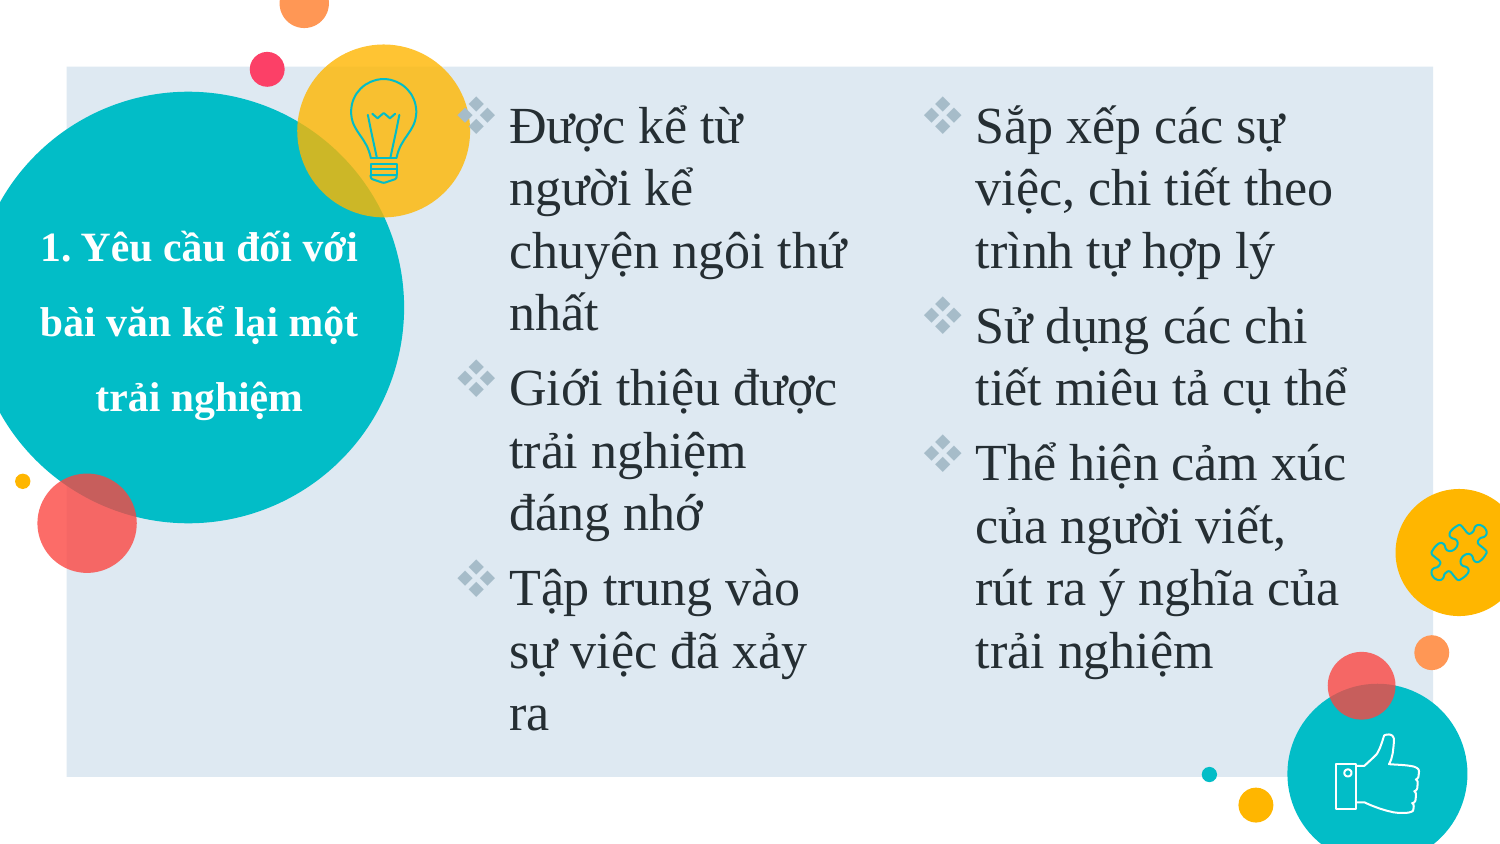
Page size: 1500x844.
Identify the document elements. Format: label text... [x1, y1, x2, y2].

list Sắp xếp các sự việc, chi tiết theo trình tự hợp lý Sử dụng các chi tiết miêu tả cụ thể Thể hiện cảm xúc của người viết, rút ra ý nghĩa của trải nghiệm [885, 76, 1365, 768]
title 1. Yêu cầu đối với bài văn kể lại một trải nghiệm [23, 91, 375, 524]
list Được kể từ người kể chuyện ngôi thứ nhất Giới thiệu được trải nghiệm đáng nhớ Tập trung vào sự việc đã xảy ra [419, 76, 870, 768]
